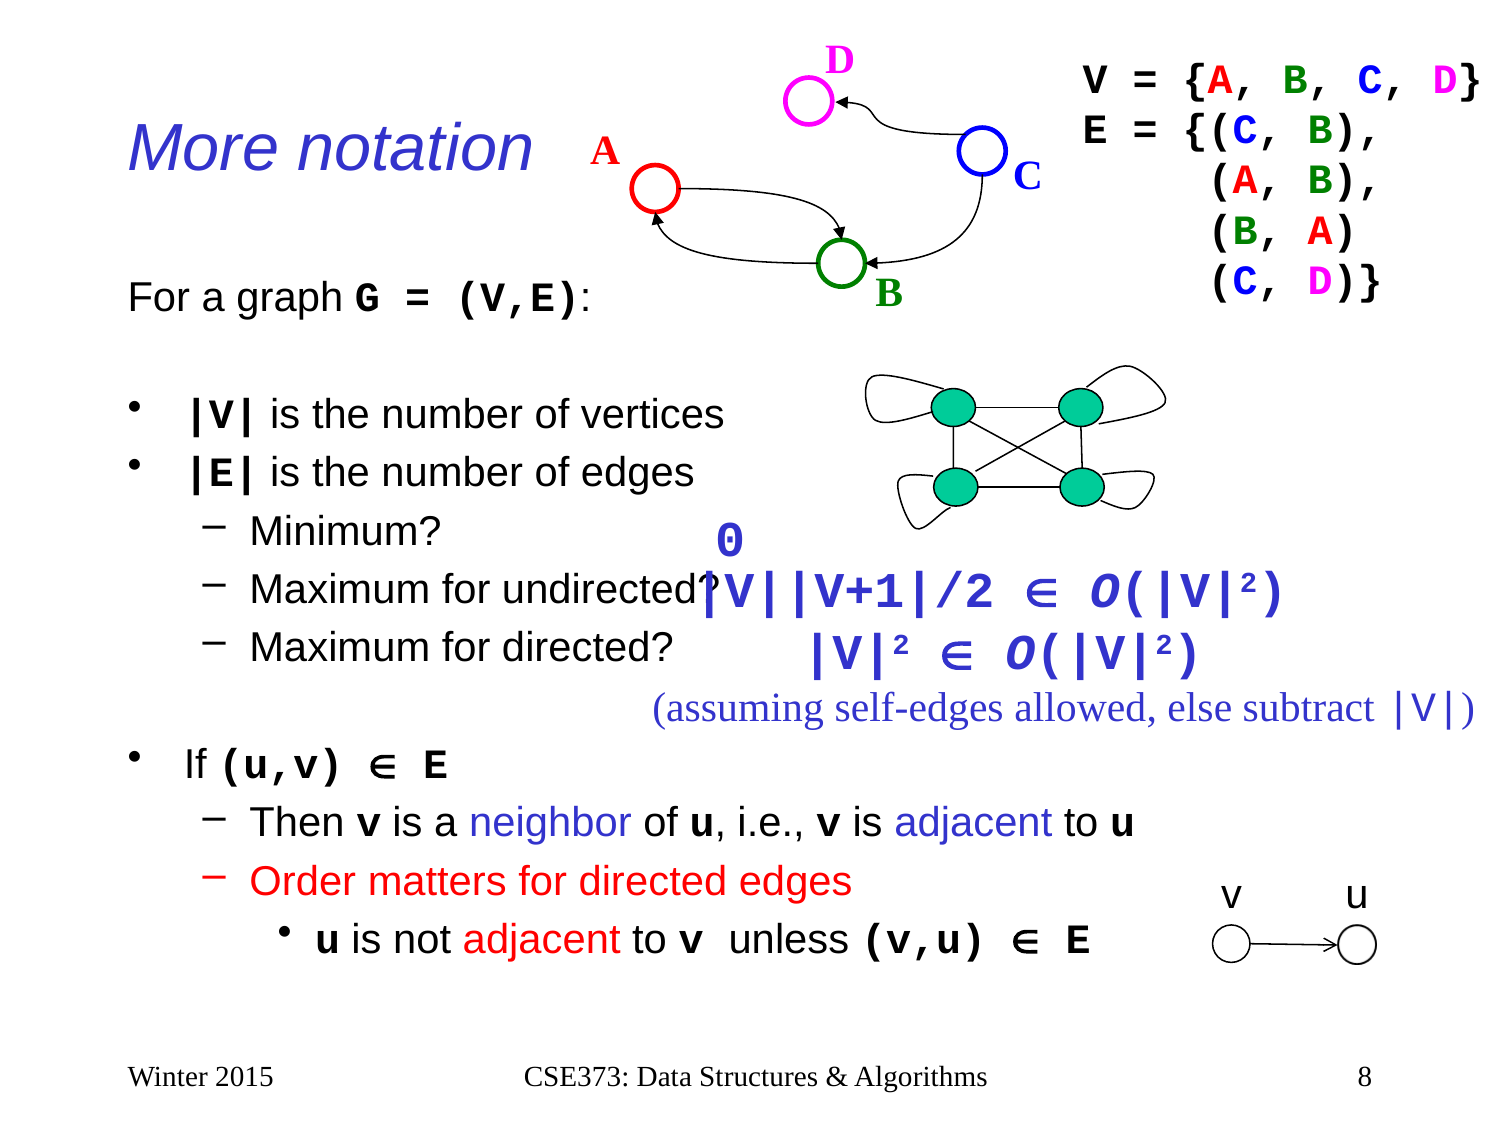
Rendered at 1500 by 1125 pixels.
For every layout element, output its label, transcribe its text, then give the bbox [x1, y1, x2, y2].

slide_number 8 [1074, 1049, 1388, 1125]
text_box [885, 51, 916, 183]
text_box [1086, 365, 1166, 424]
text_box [679, 188, 842, 239]
title More notation [112, 49, 1068, 238]
text_box [865, 375, 944, 423]
text_box |V||V+1|/2  O(|V|2) [604, 549, 1303, 612]
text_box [968, 420, 974, 474]
text_box [1058, 388, 1097, 427]
text_box V = {A, B, C, D} E = {(C, B), (A, B), (B, A) (C, D)} [1068, 44, 1498, 310]
slide_number Winter 2015 [112, 1049, 426, 1125]
text_box [932, 388, 976, 427]
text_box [975, 420, 1066, 472]
text_box |V|2  O(|V|2) (assuming self-edges allowed, else subtract |V|) [562, 612, 1500, 738]
text_box v u [1206, 859, 1384, 925]
text_box B [860, 257, 919, 323]
text_box [1060, 468, 1102, 507]
list For a graph G = (V,E): |V| is the number of vertices |E| is the number of edges Minimum? Maximum for undirected? Maximum for directed? If (u,v)  E Then v is a neighbor of u, i.e., v is adjacent to u Order matters for directed edges u is not adjacent to v unless (v,u)  E [112, 262, 1426, 1051]
text_box [785, 77, 833, 125]
text_box A [575, 115, 636, 180]
text_box [631, 165, 679, 212]
text_box [935, 468, 978, 507]
text_box C [998, 140, 1059, 205]
text_box D [810, 24, 871, 90]
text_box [654, 213, 817, 264]
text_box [880, 161, 969, 278]
text_box 0 [625, 499, 760, 549]
text_box [897, 474, 951, 529]
text_box [818, 240, 865, 287]
picture [1337, 924, 1377, 966]
text_box [958, 127, 1003, 175]
text_box [1100, 471, 1155, 510]
footer CSE373: Data Structures & Algorithms [474, 1049, 1038, 1125]
text_box [1212, 925, 1250, 963]
